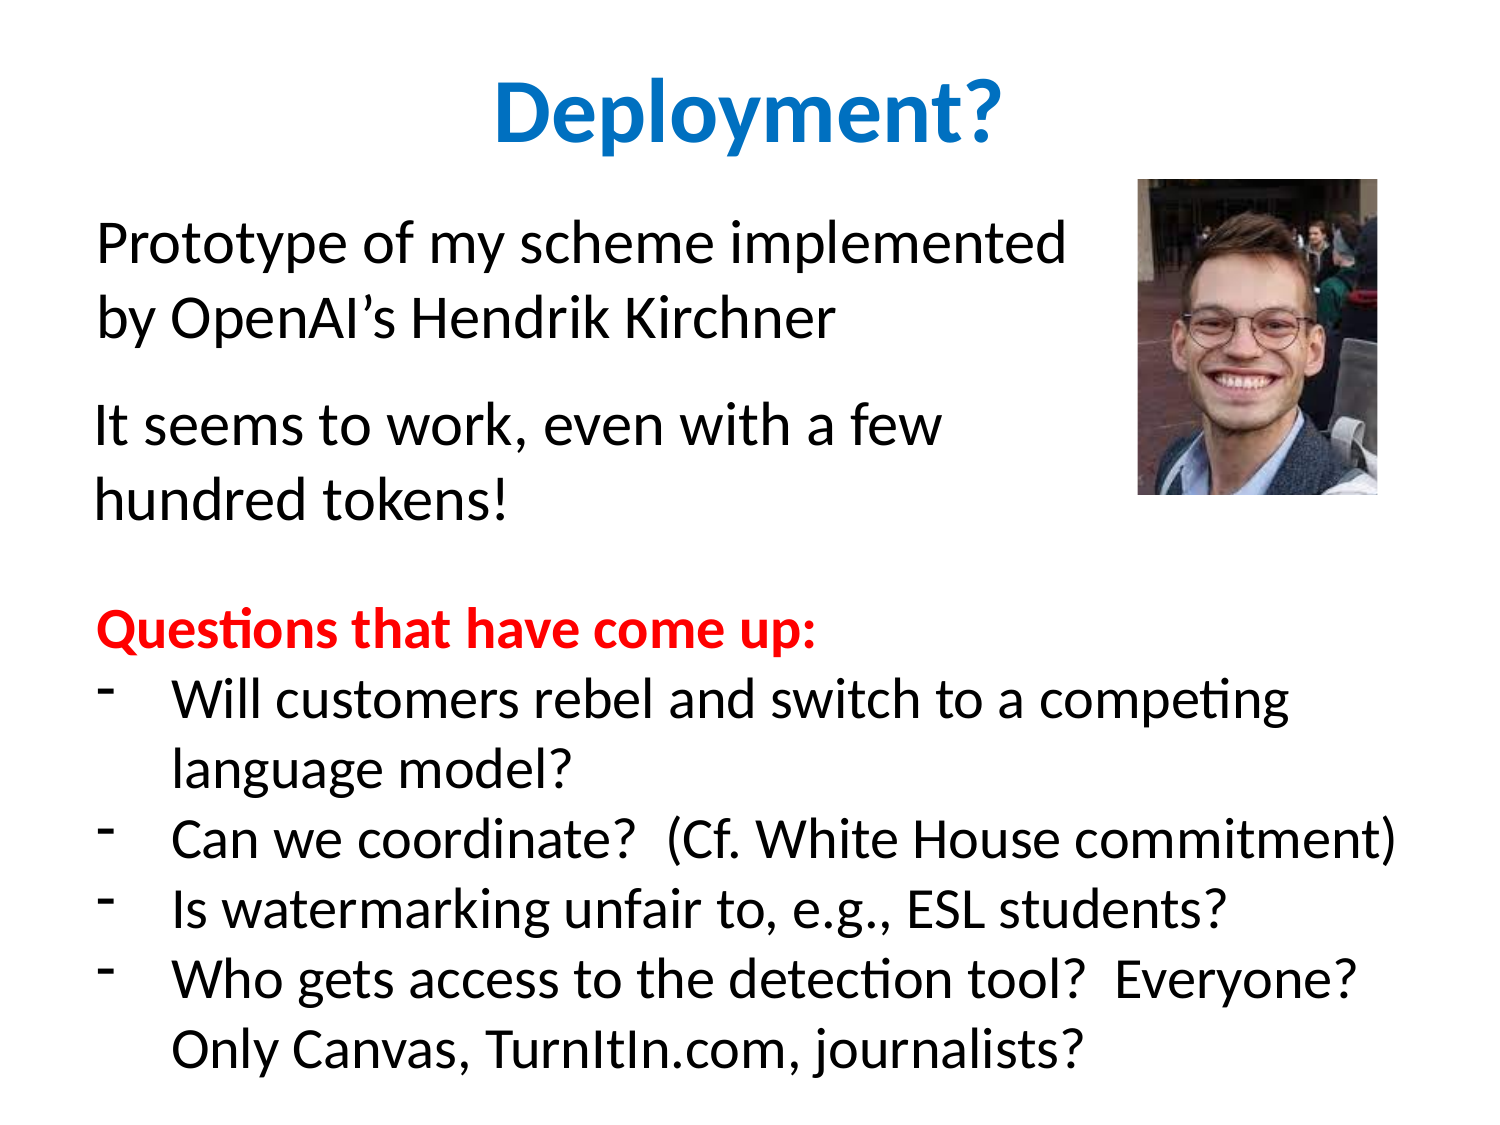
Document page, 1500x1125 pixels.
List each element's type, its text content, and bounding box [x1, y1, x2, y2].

text_box Prototype of my scheme implemented by OpenAI’s Hendrik Kirchner [81, 193, 1100, 359]
title Deployment? [24, 37, 1475, 175]
text_box It seems to work, even with a few hundred tokens! [78, 375, 1098, 541]
picture [1137, 179, 1378, 495]
text_box Questions that have come up: Will customers rebel and switch to a competing language model? Can we coordinate? (Cf. White House commitment) Is watermarking unfair to, e.g., ESL students? Who gets access to the detection tool? Everyone? Only Canvas, TurnItIn.com, journalists? [81, 582, 1438, 1088]
